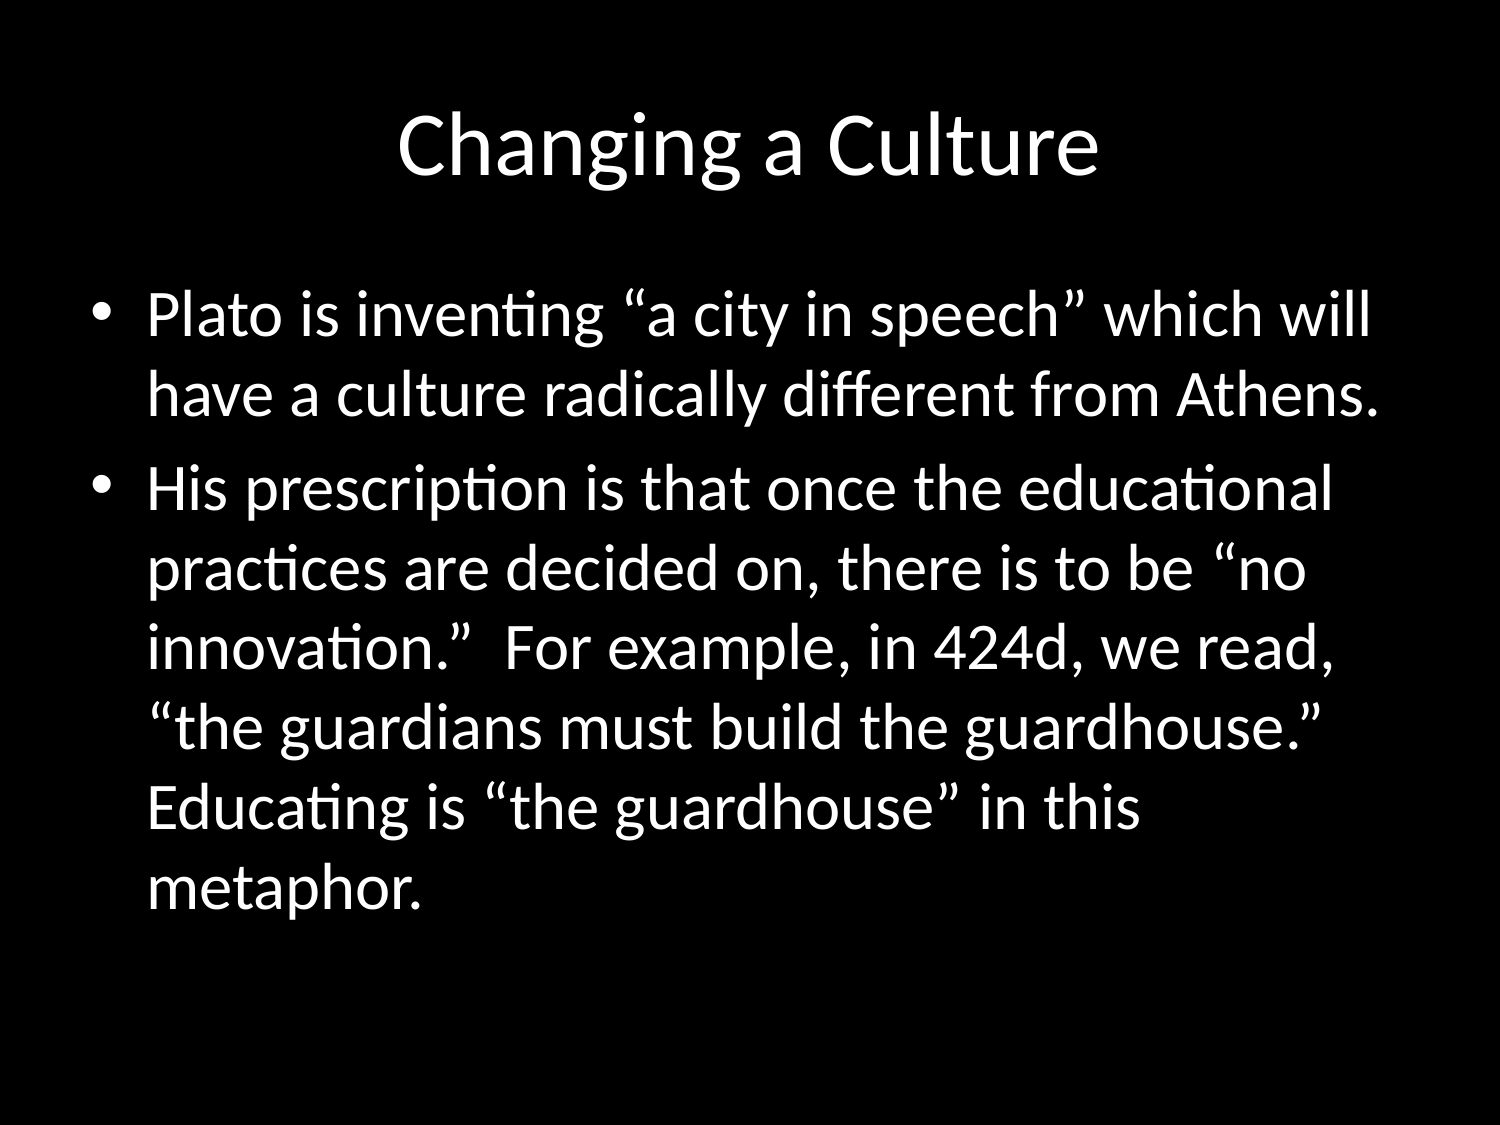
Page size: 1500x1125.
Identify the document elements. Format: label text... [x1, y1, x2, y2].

title Changing a Culture [75, 45, 1425, 233]
list Plato is inventing “a city in speech” which will have a culture radically different from Athens. His prescription is that once the educational practices are decided on, there is to be “no innovation.” For example, in 424d, we read, “the guardians must build the guardhouse.” Educating is “the guardhouse” in this metaphor. [75, 262, 1425, 1005]
